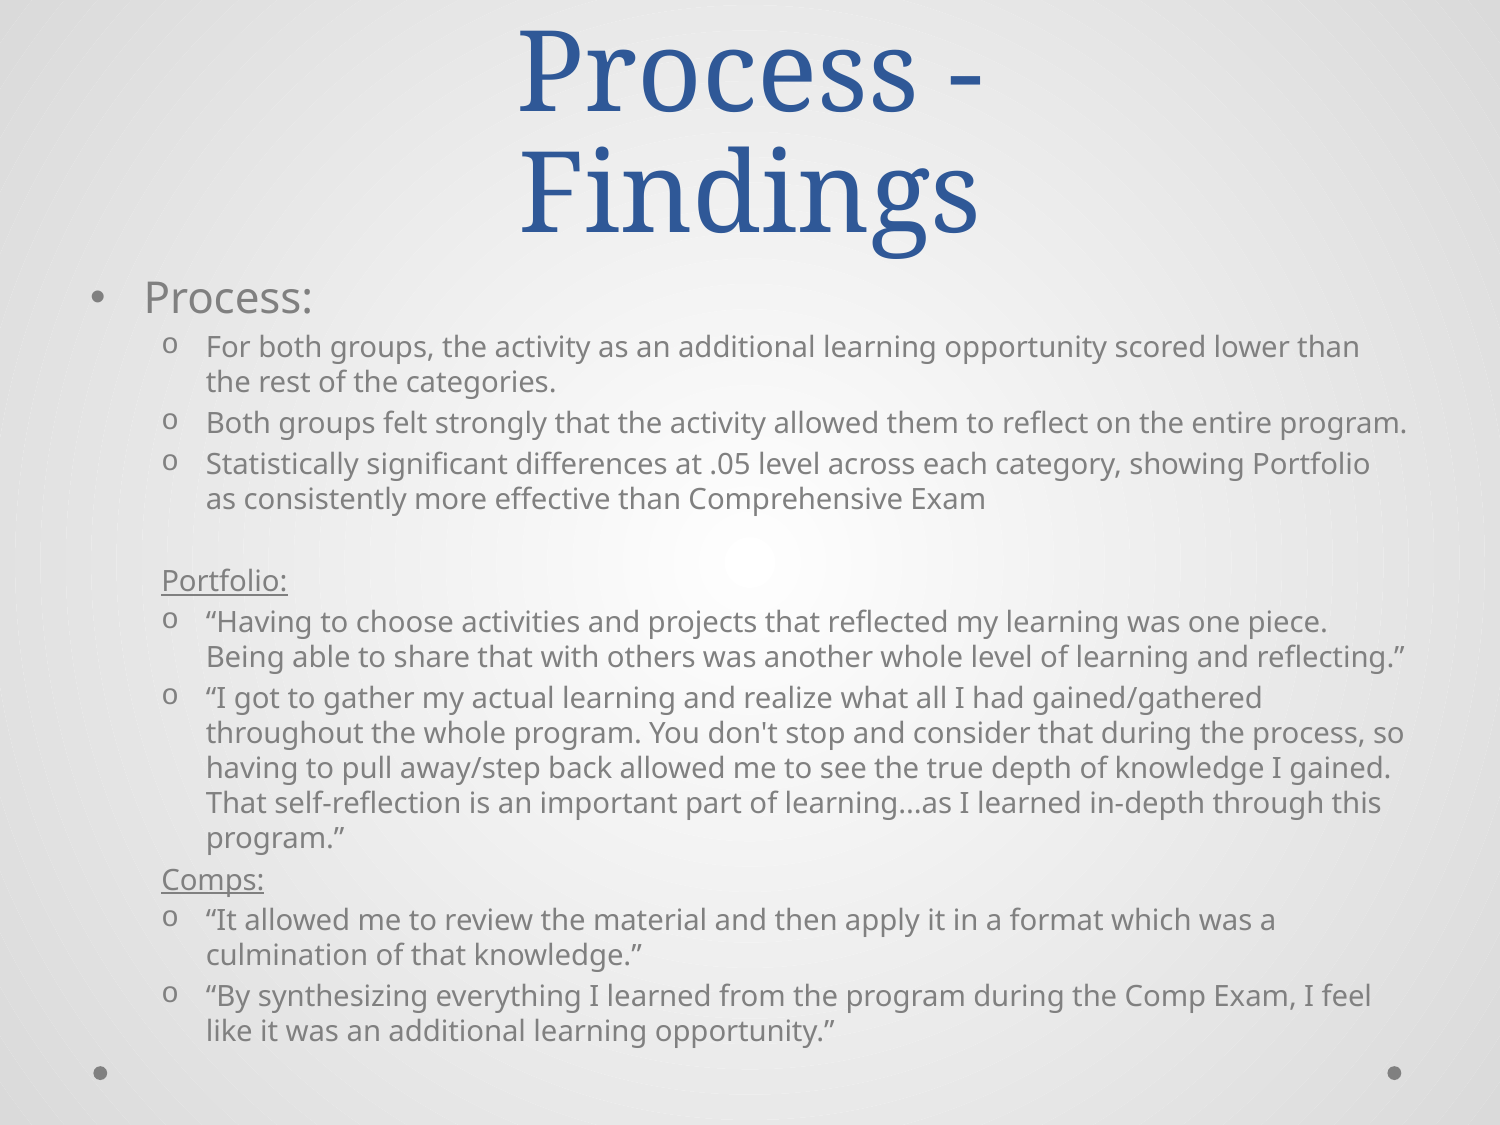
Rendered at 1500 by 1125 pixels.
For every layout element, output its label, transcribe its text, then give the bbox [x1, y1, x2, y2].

list Process: For both groups, the activity as an additional learning opportunity scored lower than the rest of the categories. Both groups felt strongly that the activity allowed them to reflect on the entire program. Statistically significant differences at .05 level across each category, showing Portfolio as consistently more effective than Comprehensive Exam Portfolio: “Having to choose activities and projects that reflected my learning was one piece. Being able to share that with others was another whole level of learning and reflecting.” “I got to gather my actual learning and realize what all I had gained/gathered throughout the whole program. You don't stop and consider that during the process, so having to pull away/step back allowed me to see the true depth of knowledge I gained. That self-reflection is an important part of learning...as I learned in-depth through this program.” Comps: “It allowed me to review the material and then apply it in a format which was a culmination of that knowledge.” “By synthesizing everything I learned from the program during the Comp Exam, I feel like it was an additional learning opportunity.” [75, 262, 1425, 1100]
title Process - Findings [75, 0, 1425, 262]
